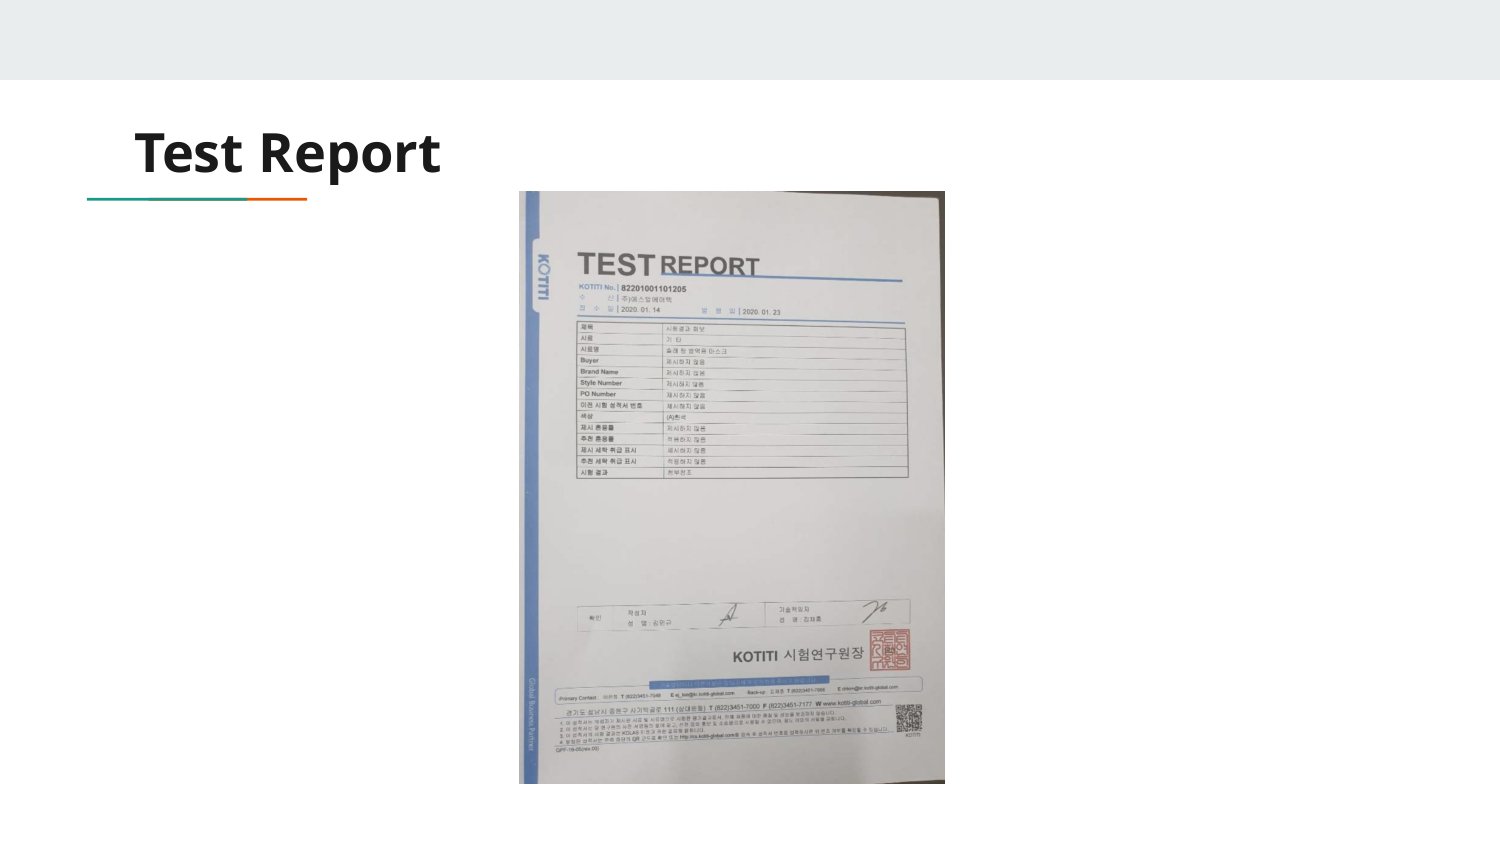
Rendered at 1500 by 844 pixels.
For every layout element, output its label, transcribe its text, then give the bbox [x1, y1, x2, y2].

picture [519, 191, 946, 784]
title Test Report [119, 103, 1381, 192]
